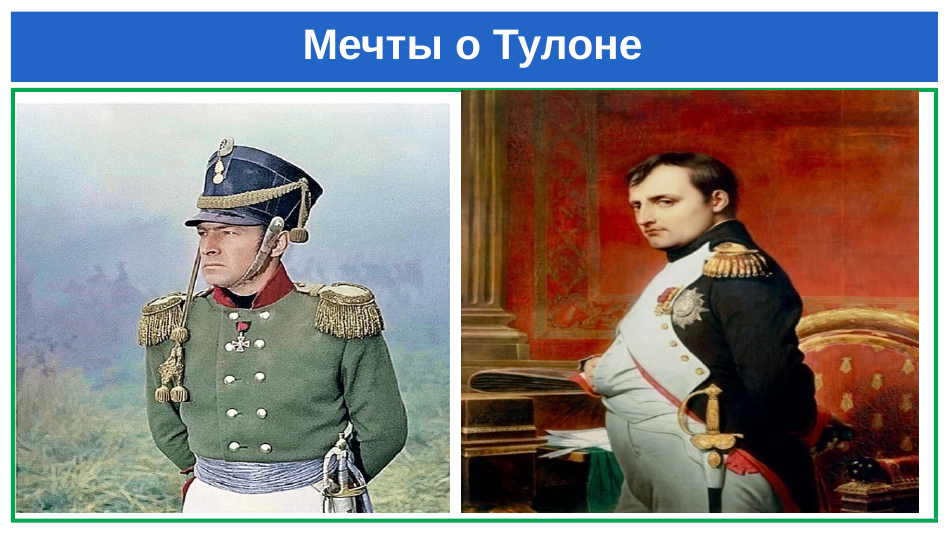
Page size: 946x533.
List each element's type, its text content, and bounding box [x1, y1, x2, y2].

title Мечты о Тулоне [49, 16, 897, 69]
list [460, 90, 919, 513]
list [15, 101, 450, 513]
